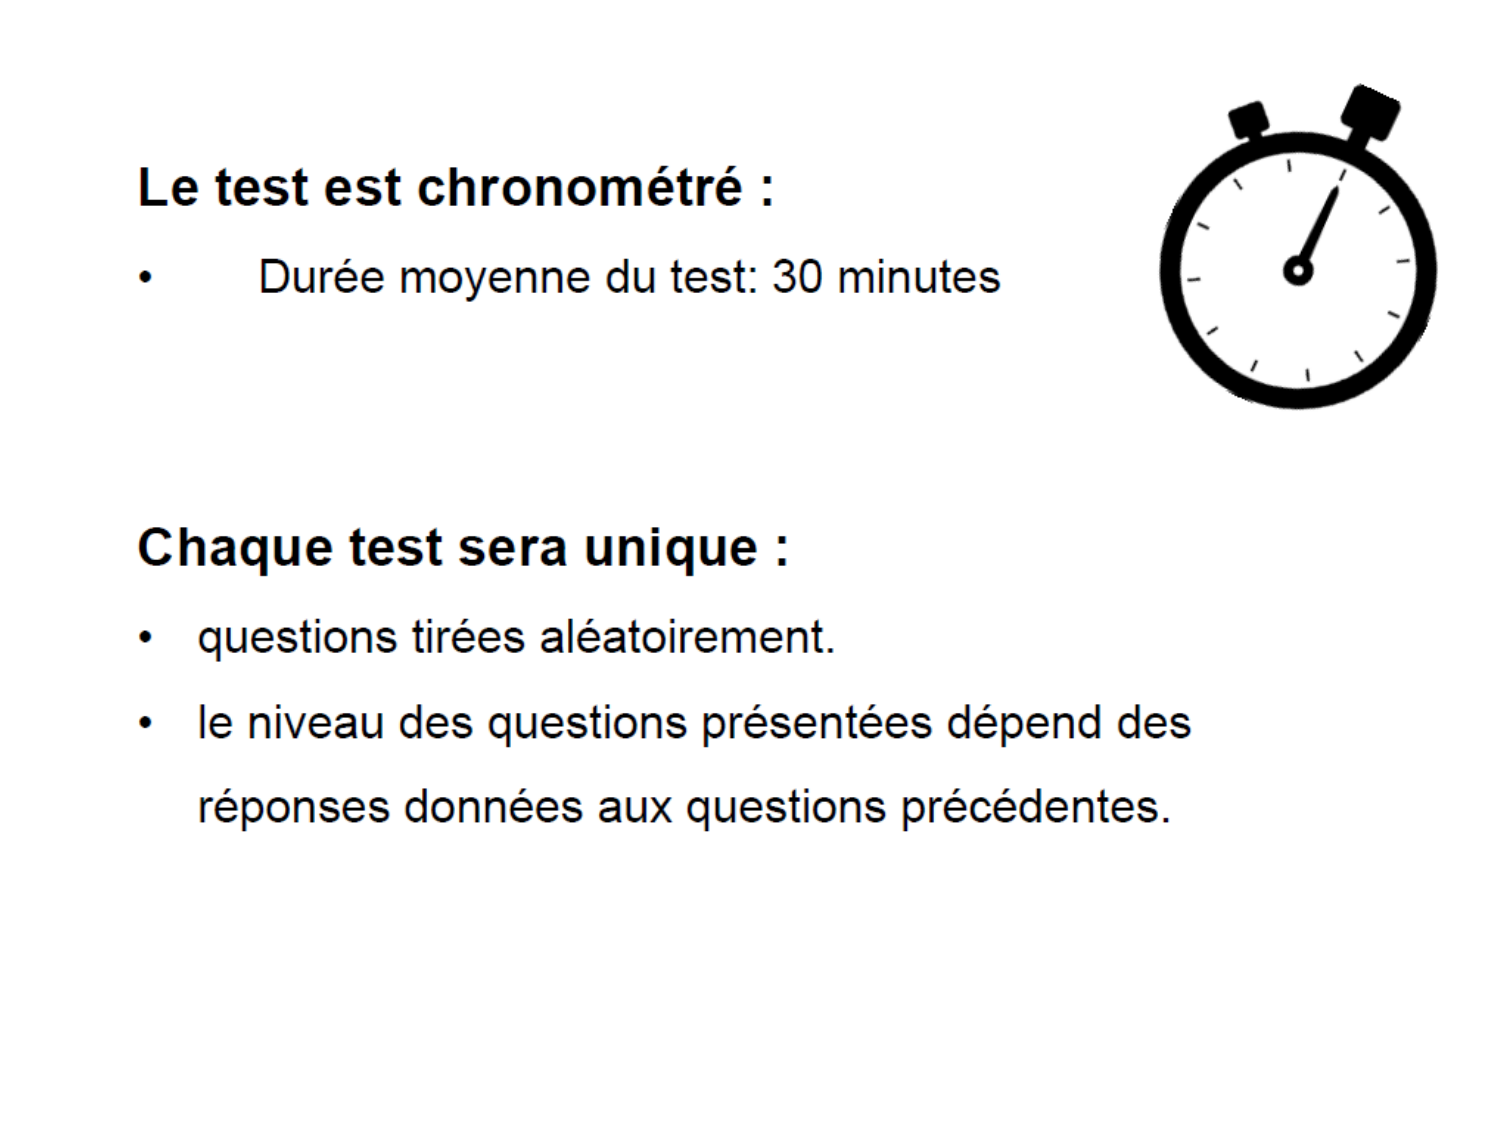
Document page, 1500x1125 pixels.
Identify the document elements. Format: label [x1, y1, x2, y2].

picture [32, 54, 1468, 887]
